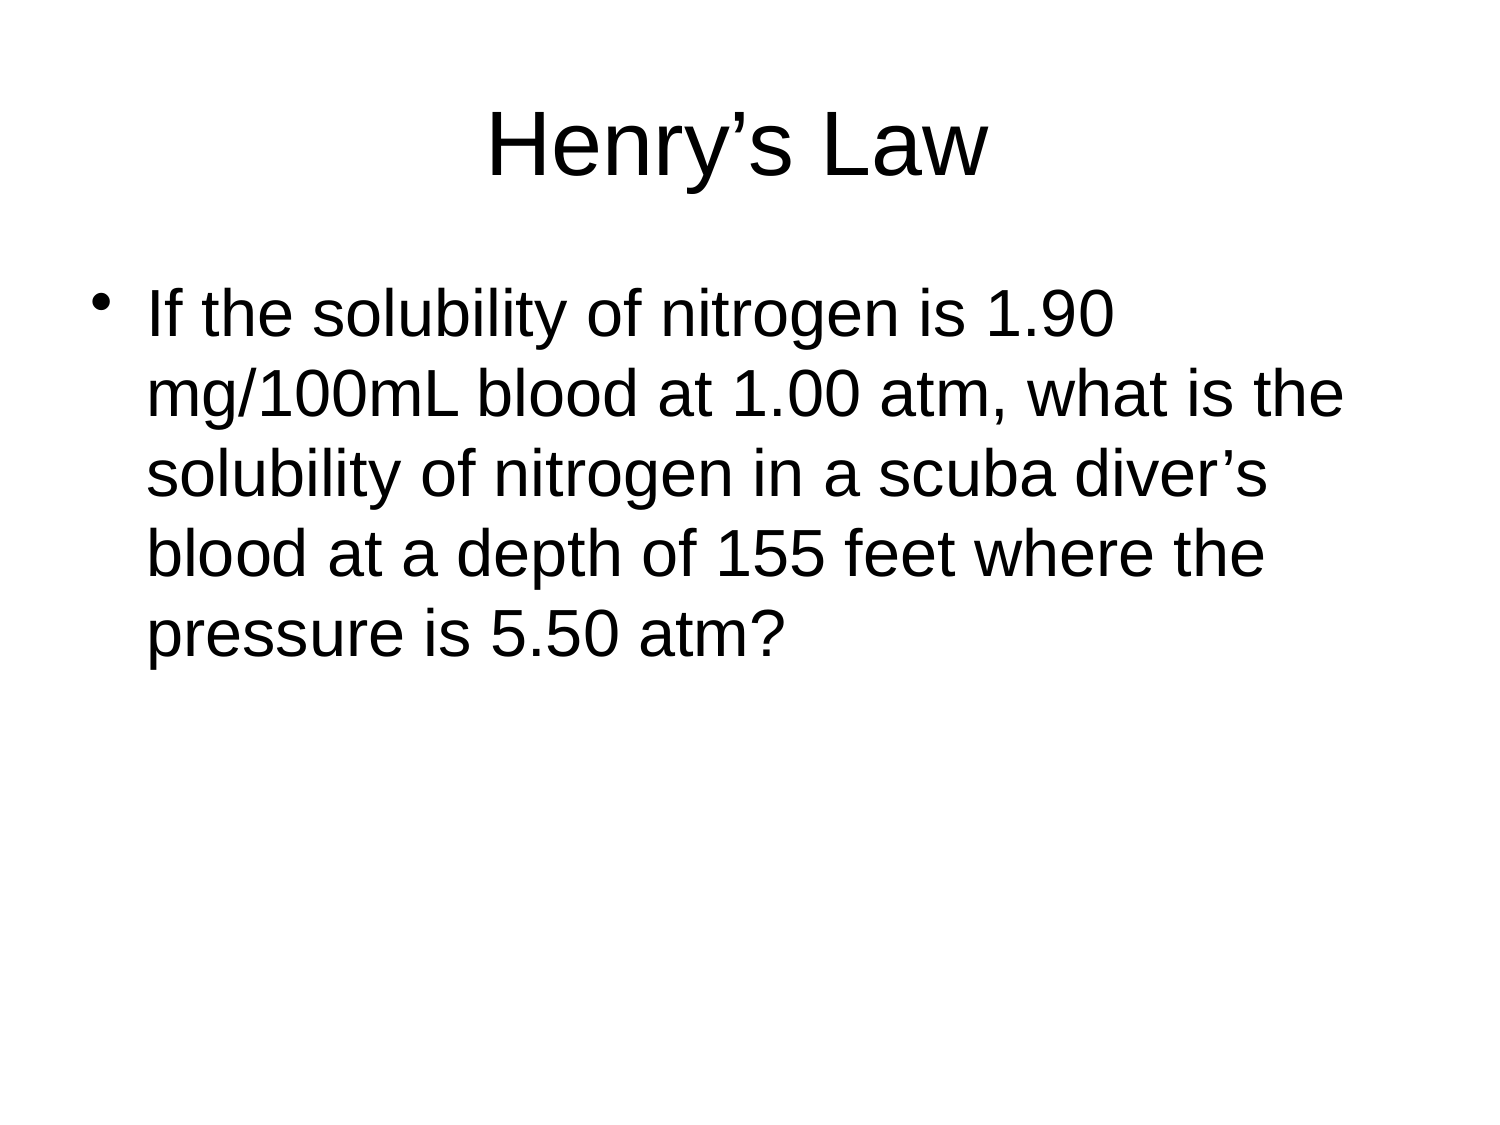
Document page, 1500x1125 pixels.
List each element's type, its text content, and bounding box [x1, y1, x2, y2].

list If the solubility of nitrogen is 1.90 mg/100mL blood at 1.00 atm, what is the solubility of nitrogen in a scuba diver’s blood at a depth of 155 feet where the pressure is 5.50 atm? [74, 262, 1426, 688]
title Henry’s Law [74, 44, 1426, 233]
